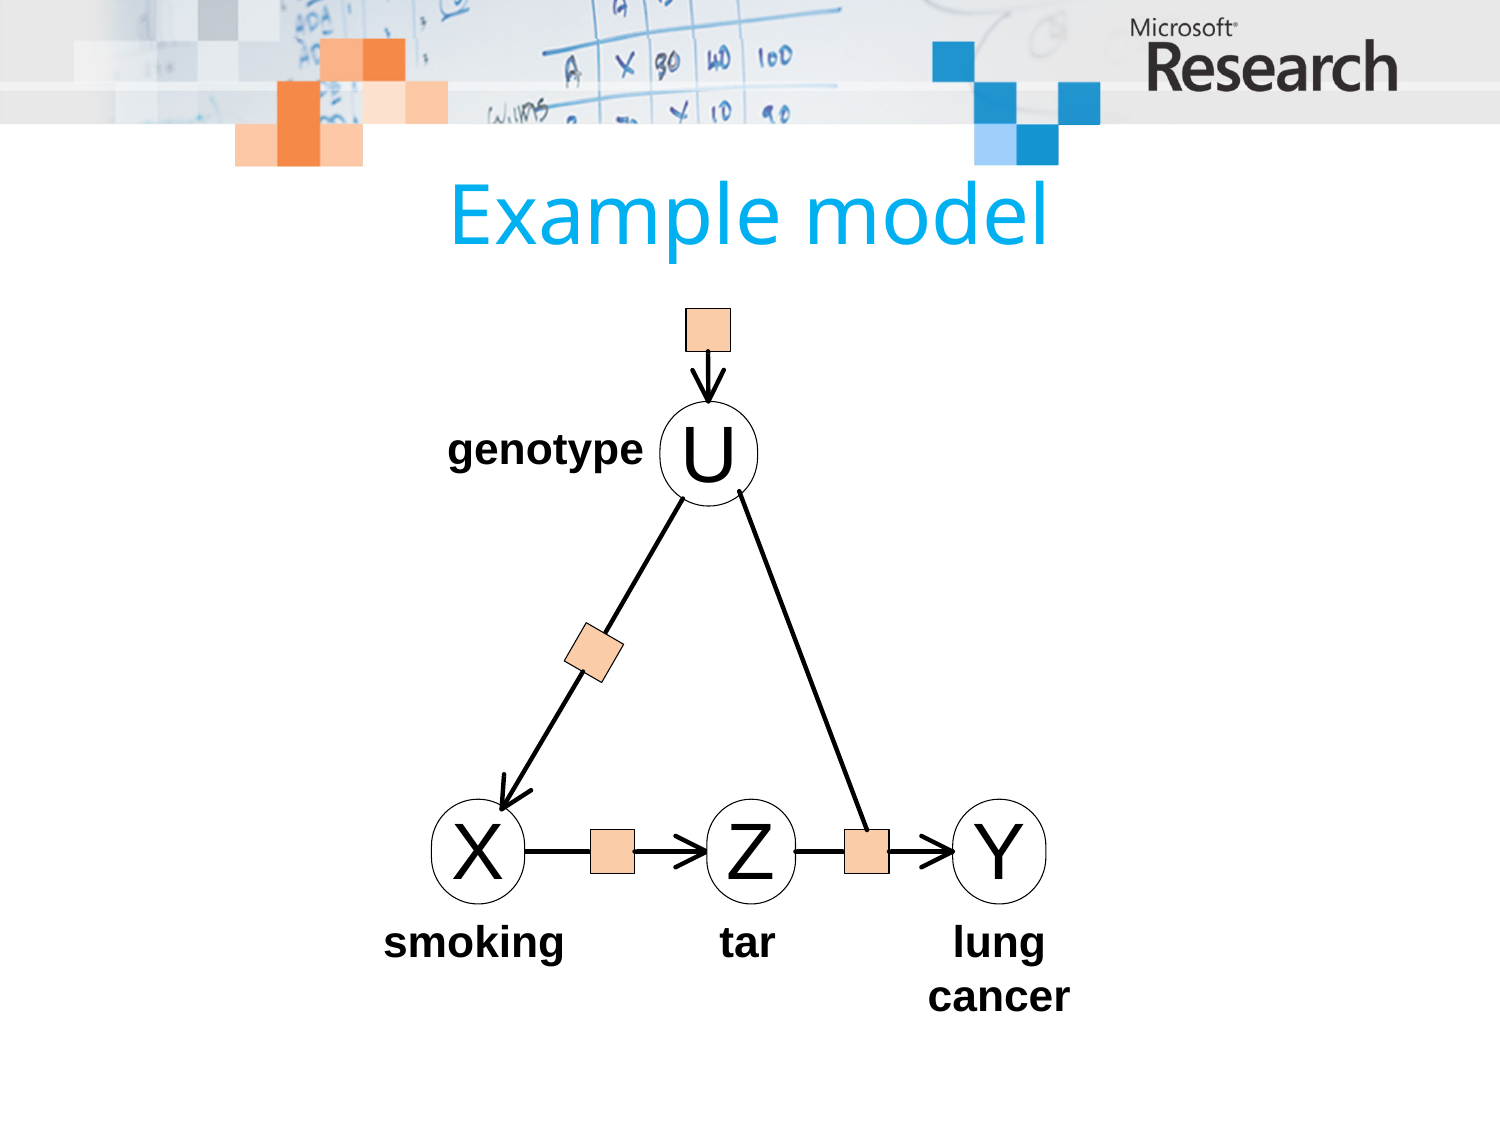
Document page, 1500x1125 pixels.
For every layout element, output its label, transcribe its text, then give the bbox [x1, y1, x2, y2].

picture [0, 0, 1500, 251]
title Example model [75, 117, 1425, 305]
picture [371, 302, 1083, 1030]
